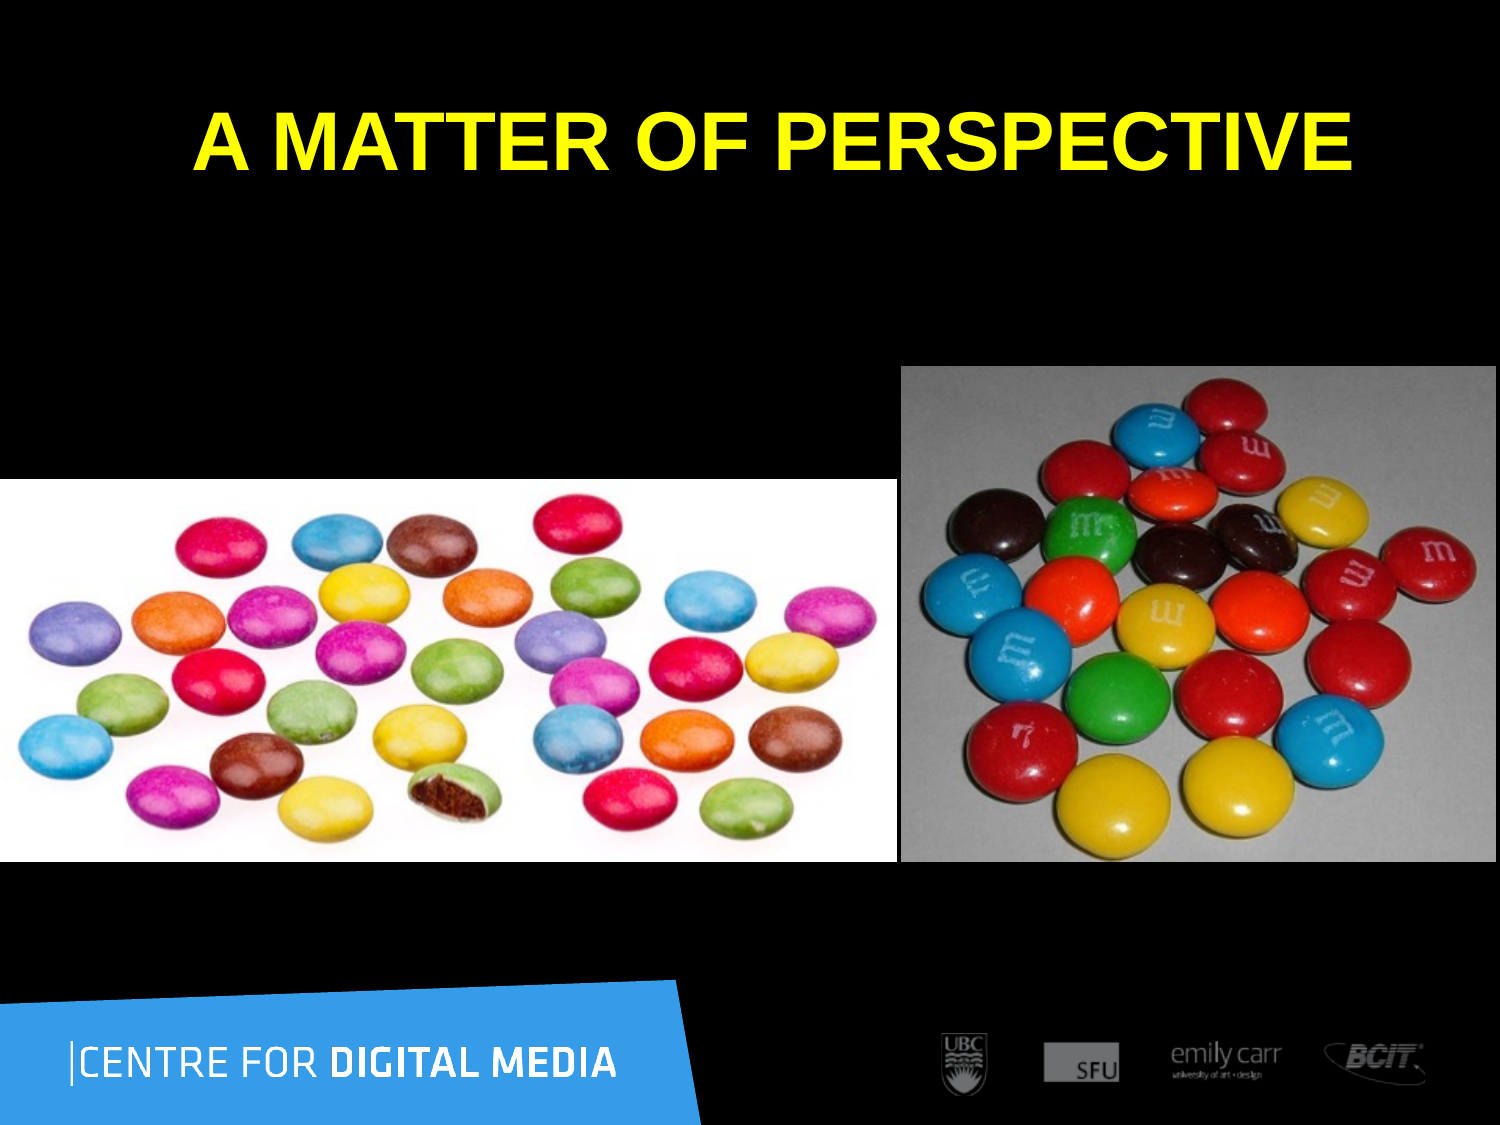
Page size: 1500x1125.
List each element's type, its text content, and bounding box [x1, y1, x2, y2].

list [896, 366, 1500, 862]
title A MATTER OF PERSPECTIVE [25, 53, 1500, 221]
picture [0, 479, 897, 862]
